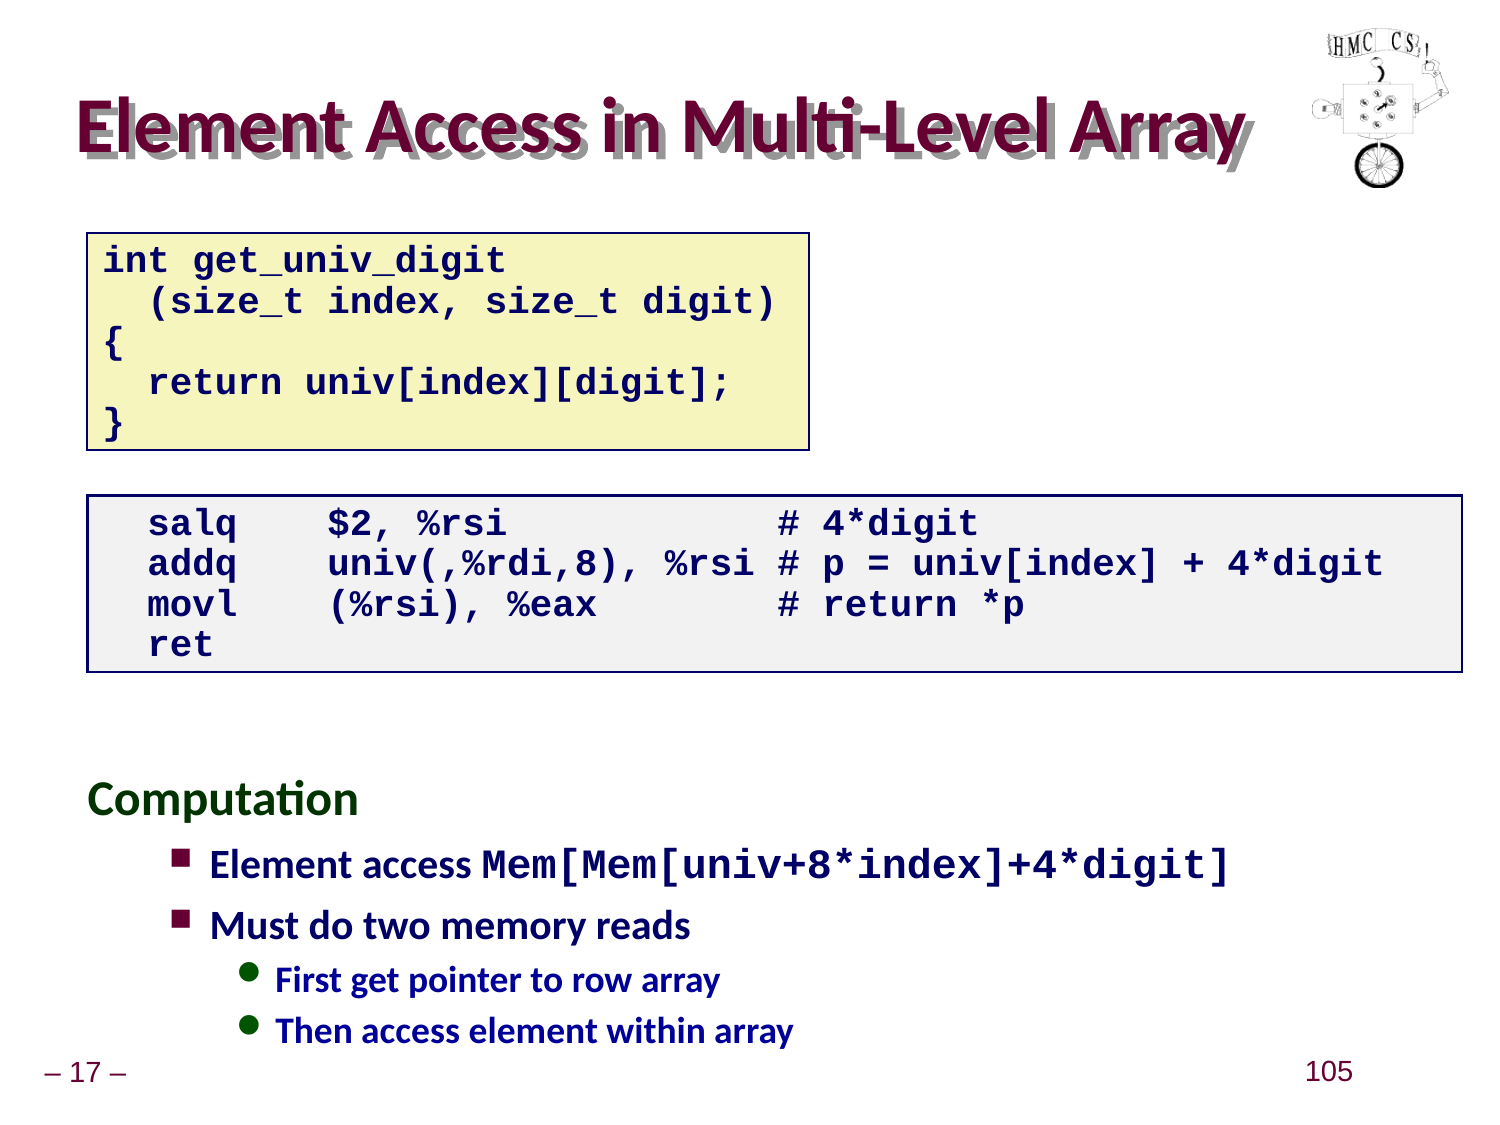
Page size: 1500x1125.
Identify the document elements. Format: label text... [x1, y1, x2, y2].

text_box salq $2, %rsi # 4*digit addq univ(,%rdi,8), %rsi # p = univ[index] + 4*digit movl (%rsi), %eax # return *p ret [87, 495, 1463, 672]
picture [1312, 24, 1449, 188]
list Computation Element access Mem[Mem[univ+8*index]+4*digit] Must do two memory reads First get pointer to row array Then access element within array [72, 762, 1463, 1111]
title Element Access in Multi-Level Array [75, 80, 1350, 175]
text_box int get_univ_digit (size_t index, size_t digit) { return univ[index][digit]; } [87, 233, 809, 450]
